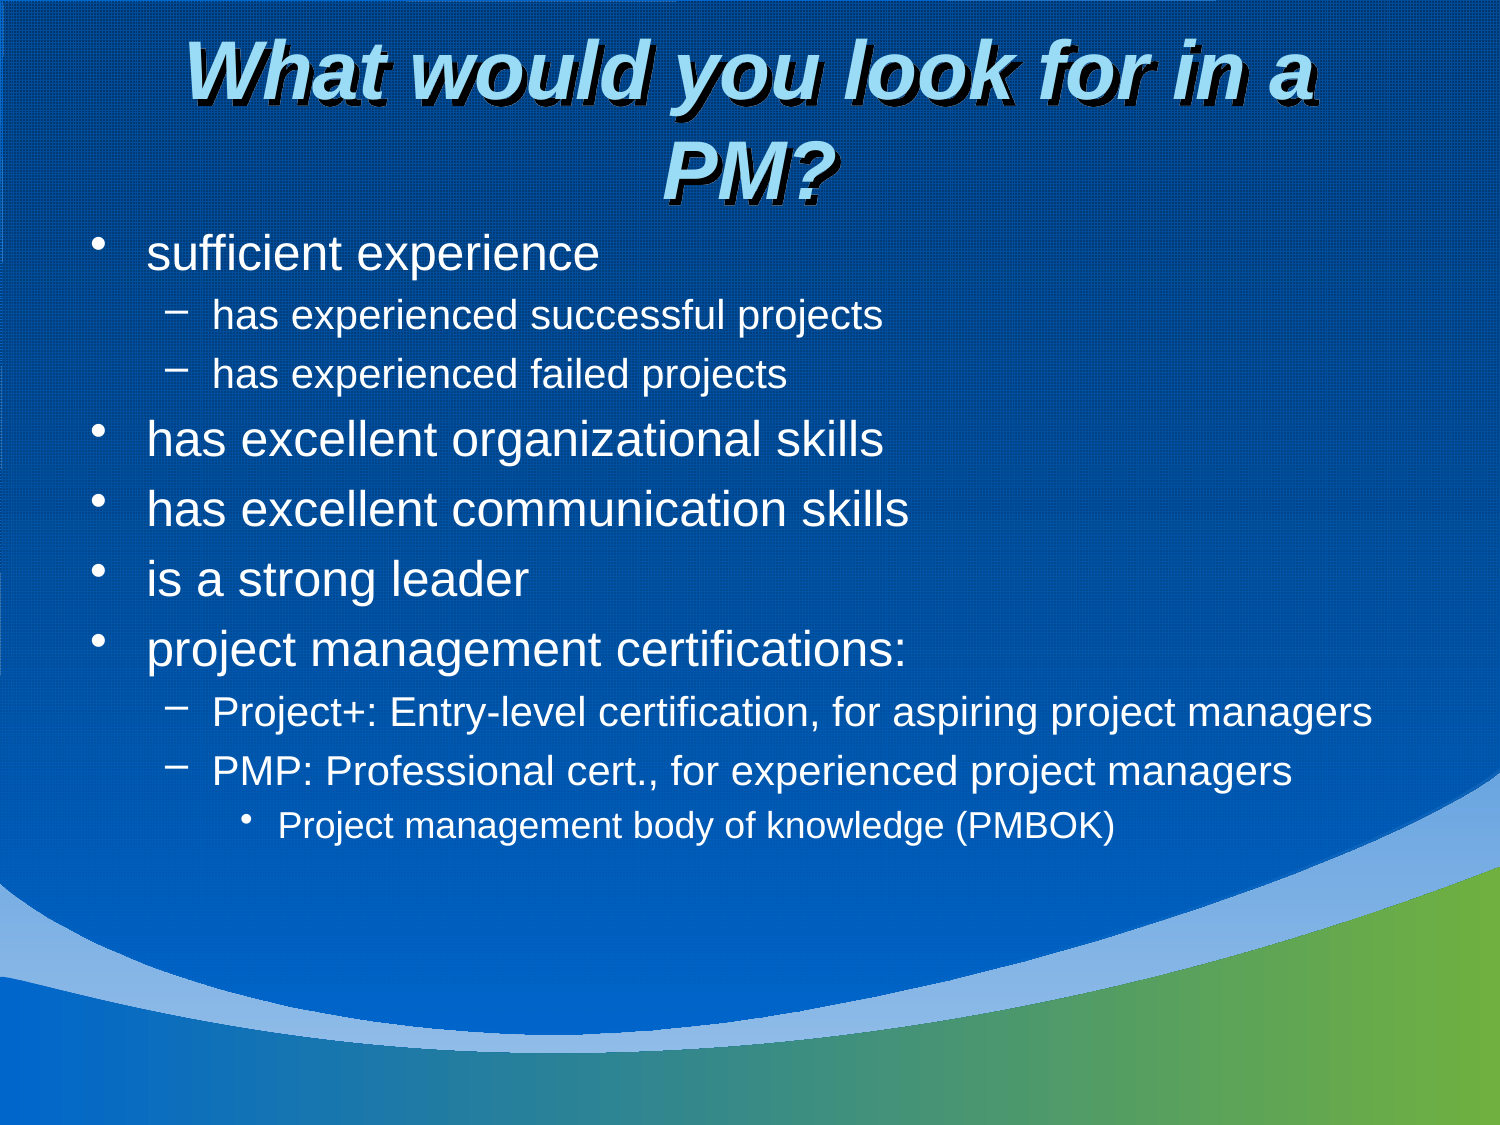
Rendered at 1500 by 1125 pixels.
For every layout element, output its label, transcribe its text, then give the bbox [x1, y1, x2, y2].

list sufficient experience has experienced successful projects has experienced failed projects has excellent organizational skills has excellent communication skills is a strong leader project management certifications: Project+: Entry-level certification, for aspiring project managers PMP: Professional cert., for experienced project managers Project management body of knowledge (PMBOK) [74, 212, 1426, 1006]
title What would you look for in a PM? [74, 44, 1426, 188]
